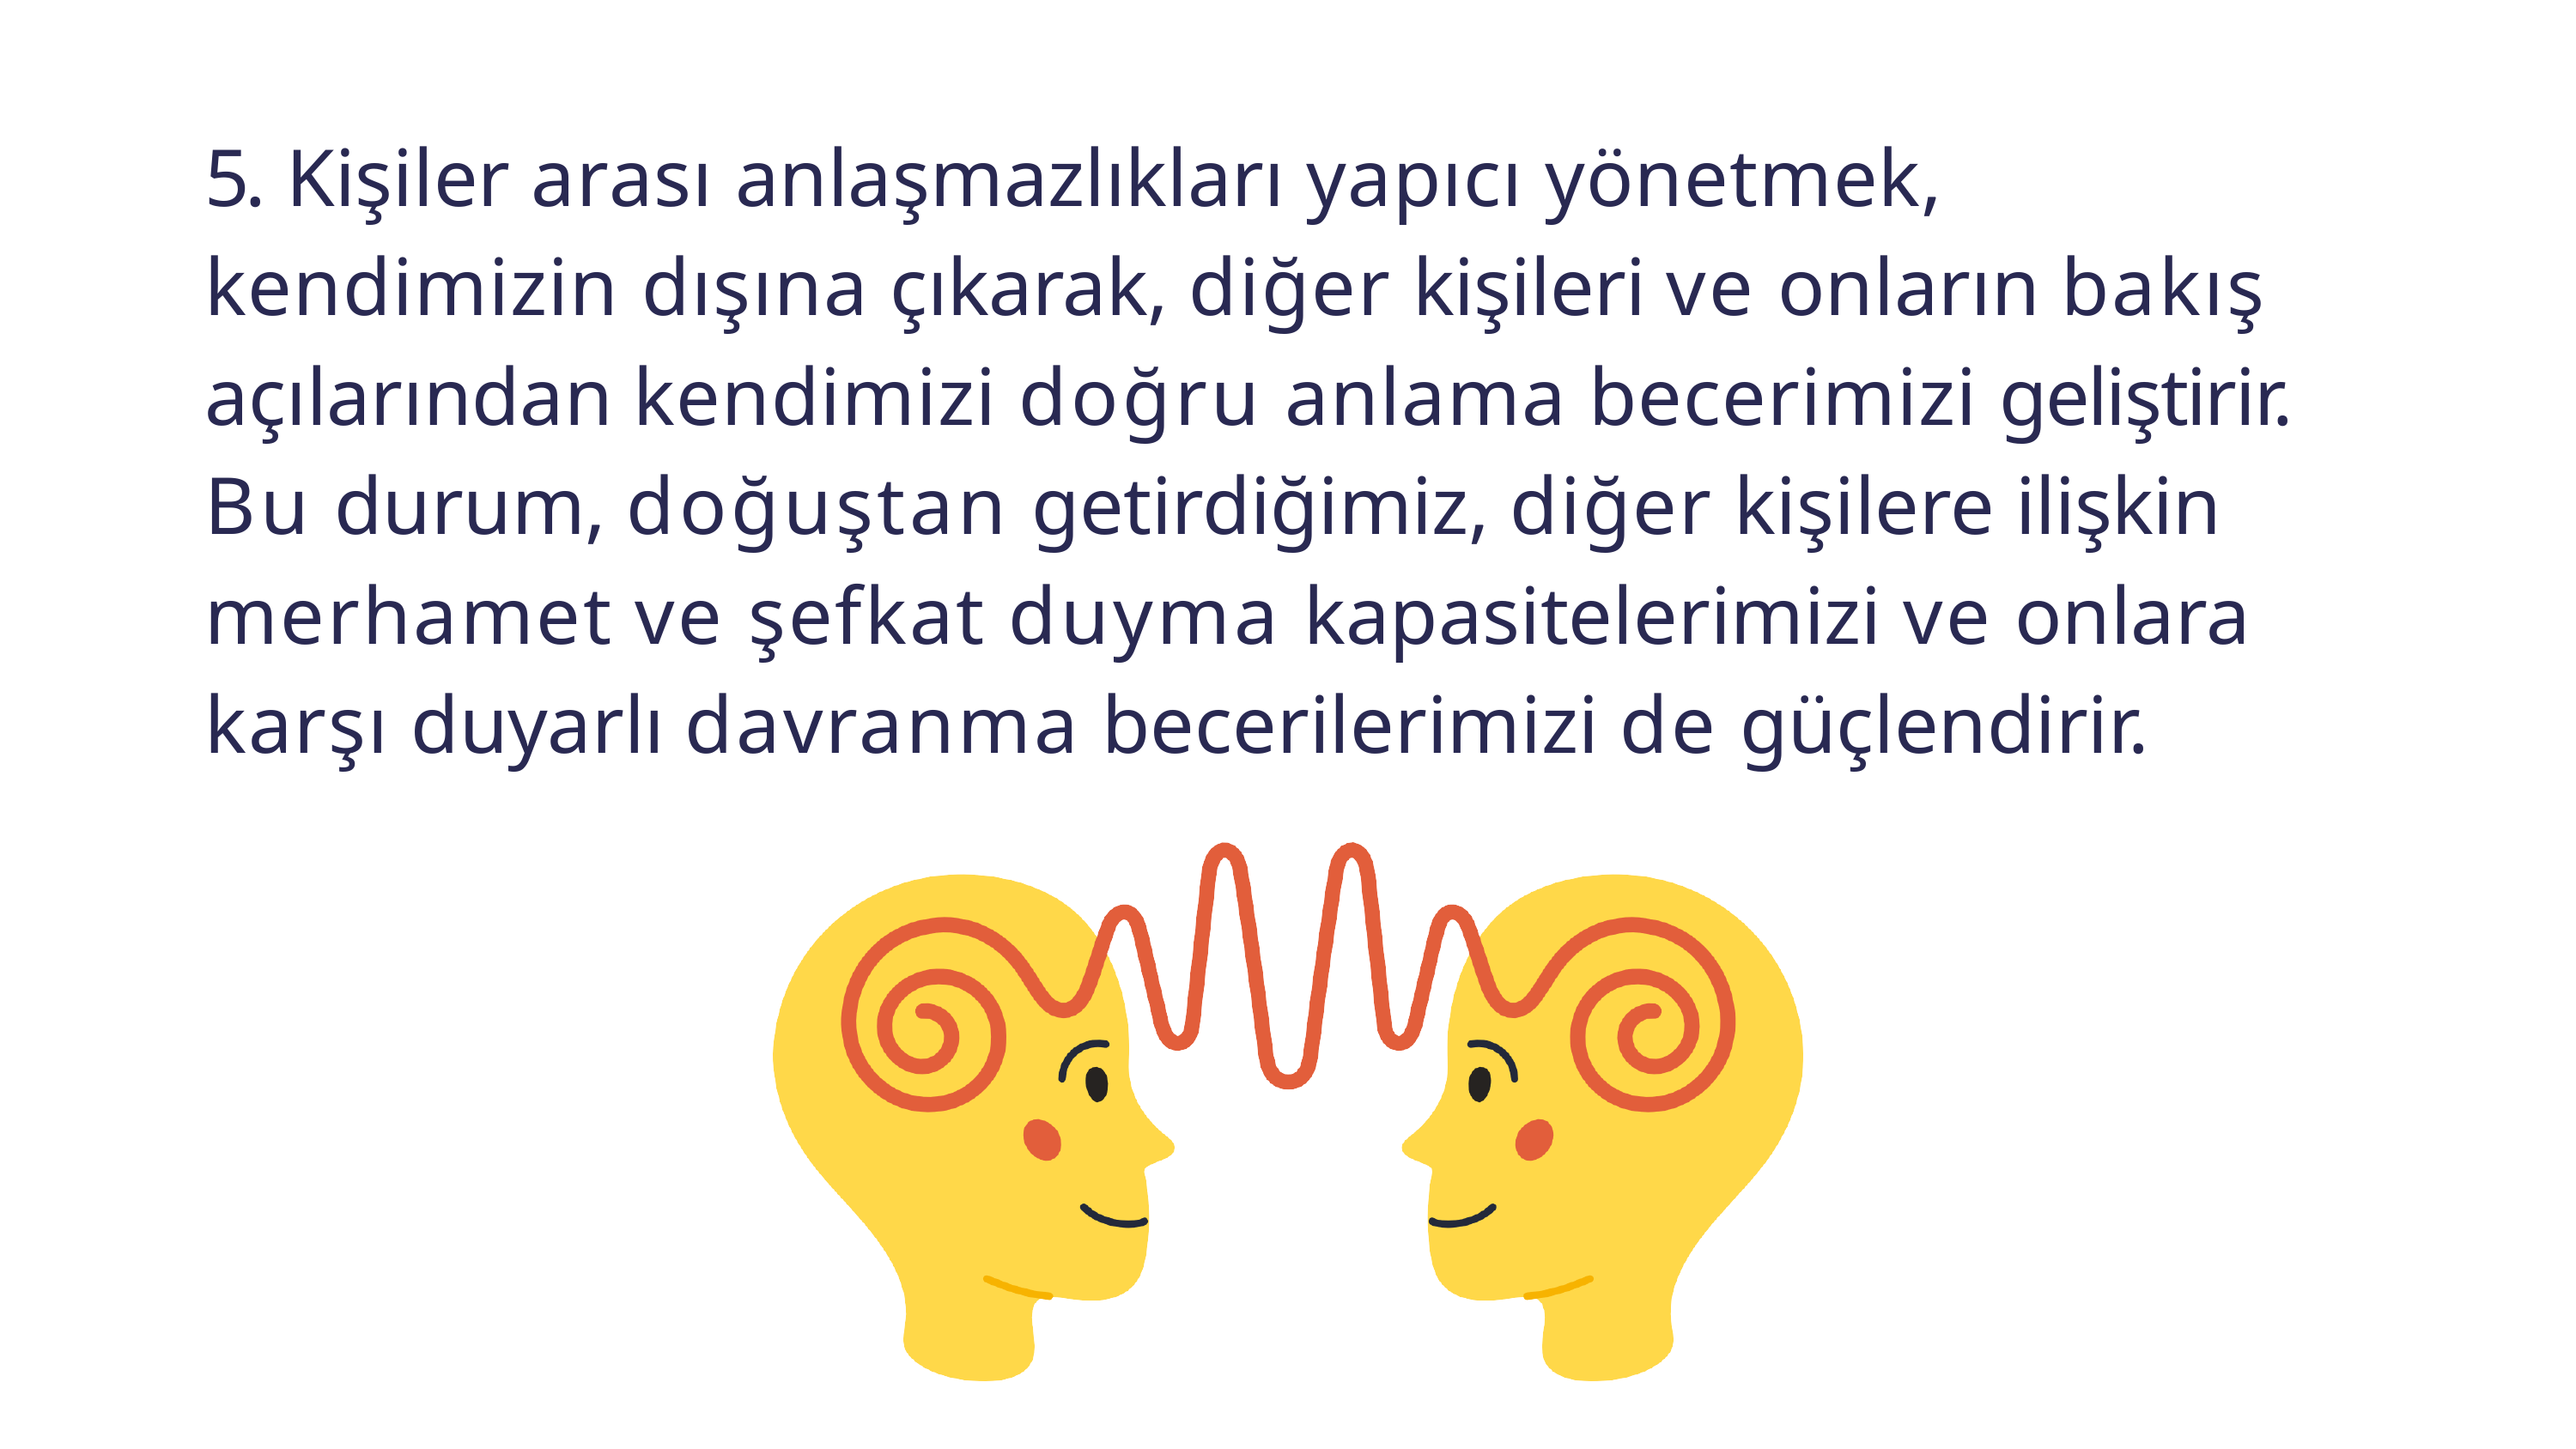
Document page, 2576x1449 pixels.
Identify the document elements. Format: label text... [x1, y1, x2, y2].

picture [772, 842, 1804, 1381]
text_box 5. Kişiler arası anlaşmazlıkları yapıcı yönetmek, kendimizin dışına çıkarak, diğer kişileri ve onların bakış açılarından kendimizi doğru anlama becerimizi geliştirir. Bu durum, doğuştan getirdiğimiz, diğer kişilere ilişkin merhamet ve şefkat duyma kapasitelerimizi ve onlara karşı duyarlı davranma becerilerimizi de güçlendirir. [203, 110, 2312, 769]
